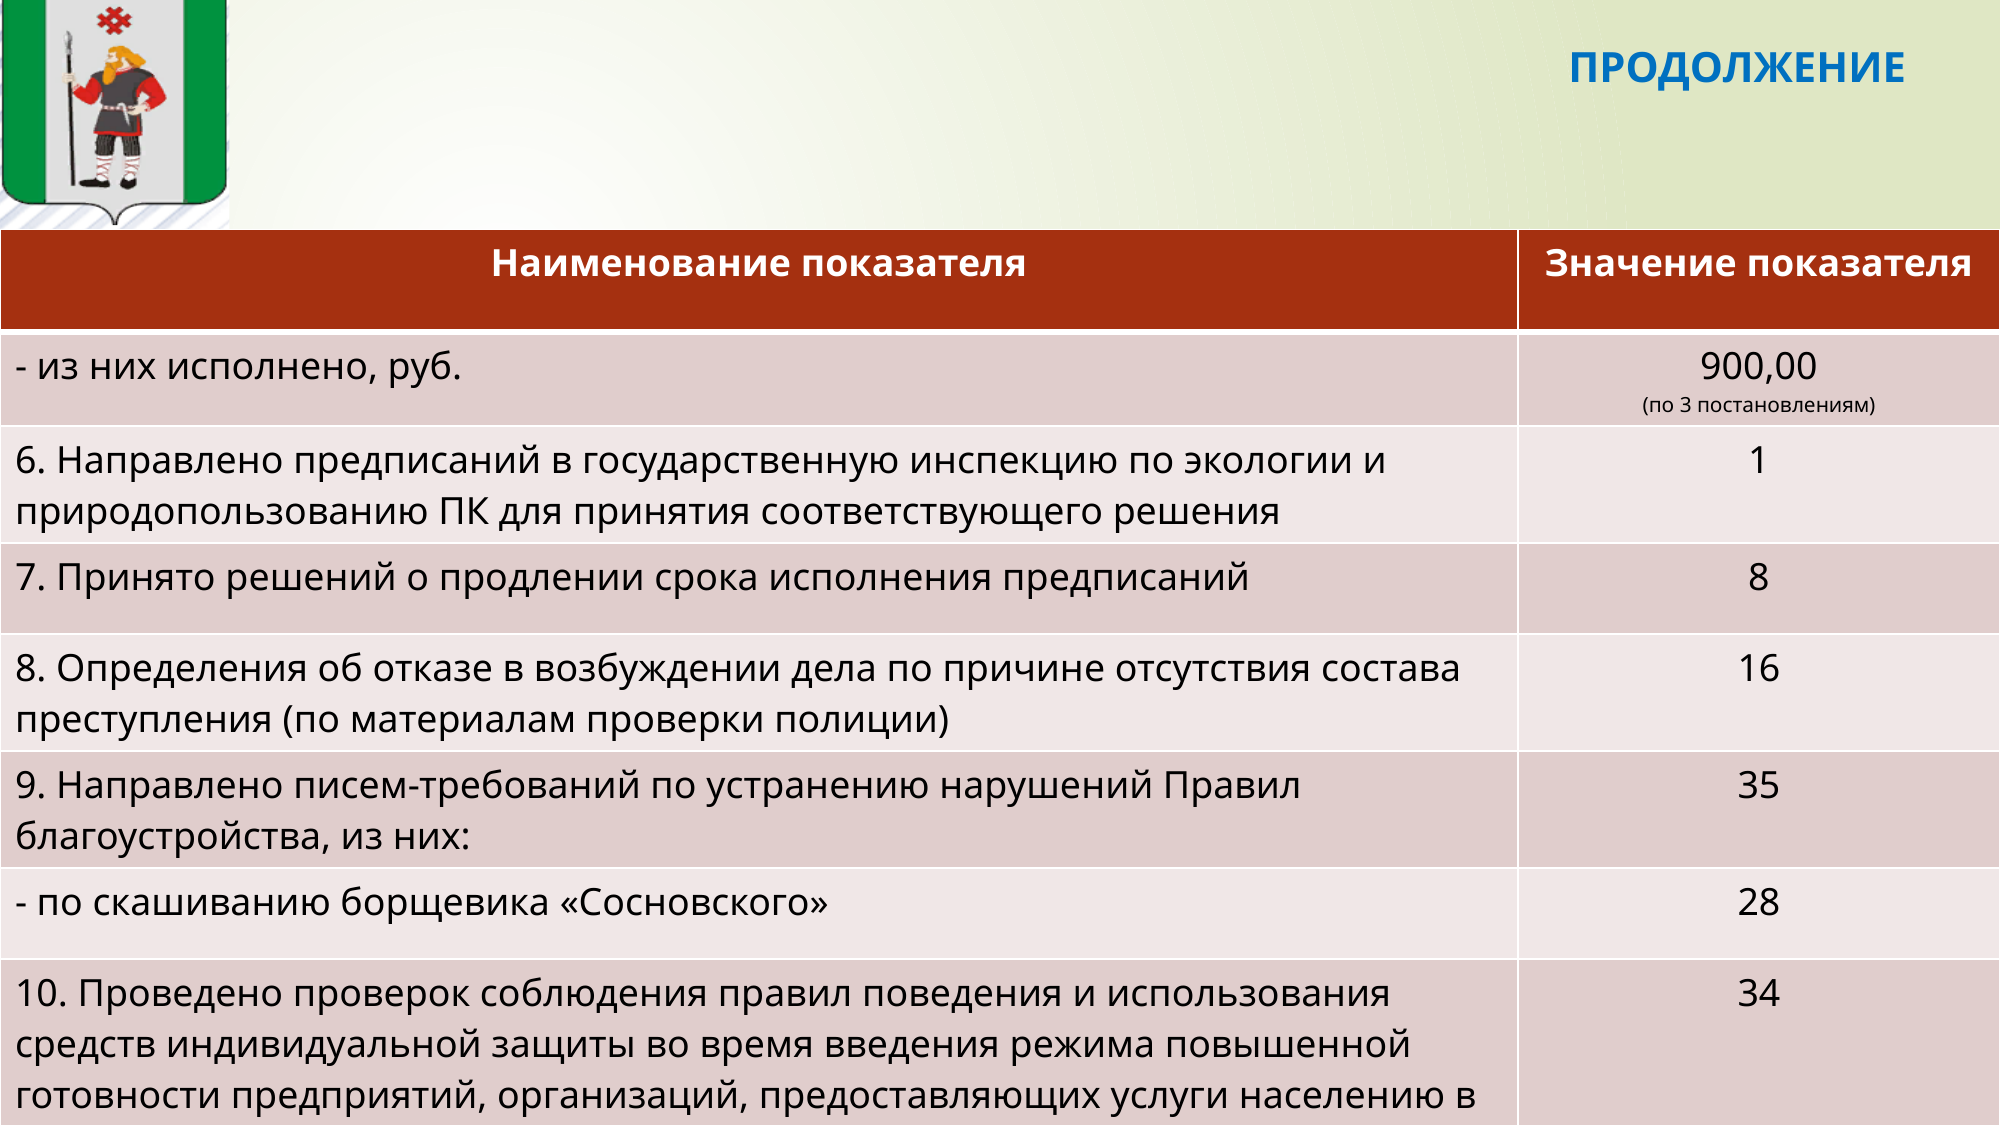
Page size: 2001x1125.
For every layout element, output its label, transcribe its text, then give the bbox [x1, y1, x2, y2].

table_cell 9. Направлено писем-требований по устранению нарушений Правил благоустройства, из них: [1, 752, 1517, 867]
table_cell 1 [1519, 427, 1999, 542]
table_cell 8. Определения об отказе в возбуждении дела по причине отсутствия состава преступления (по материалам проверки полиции) [1, 635, 1517, 750]
table_cell 10. Проведено проверок соблюдения правил поведения и использования средств индивидуальной защиты во время введения режима повышенной готовности предприятий, организаций, предоставляющих услуги населению в общественных местах (статья 20.6.1 КоАП РФ) [1, 960, 1517, 1125]
table_cell 900,00 (по 3 постановлениям) [1519, 335, 1999, 425]
table_header Наименование показателя [1, 230, 1517, 329]
table_cell 16 [1519, 635, 1999, 750]
picture [0, 0, 230, 230]
table_cell - из них исполнено, руб. [1, 335, 1517, 425]
table_cell 7. Принято решений о продлении срока исполнения предписаний [1, 544, 1517, 633]
table_header Значение показателя [1519, 230, 1999, 329]
text_box ПРОДОЛЖЕНИЕ [235, 33, 1921, 99]
table_cell 6. Направлено предписаний в государственную инспекцию по экологии и природопользованию ПК для принятия соответствующего решения [1, 427, 1517, 542]
table_cell 8 [1519, 544, 1999, 633]
table_cell 34 [1519, 960, 1999, 1125]
table_cell 28 [1519, 869, 1999, 958]
table_cell 35 [1519, 752, 1999, 867]
text_box [235, 29, 1974, 97]
table_cell - по скашиванию борщевика «Сосновского» [1, 869, 1517, 958]
